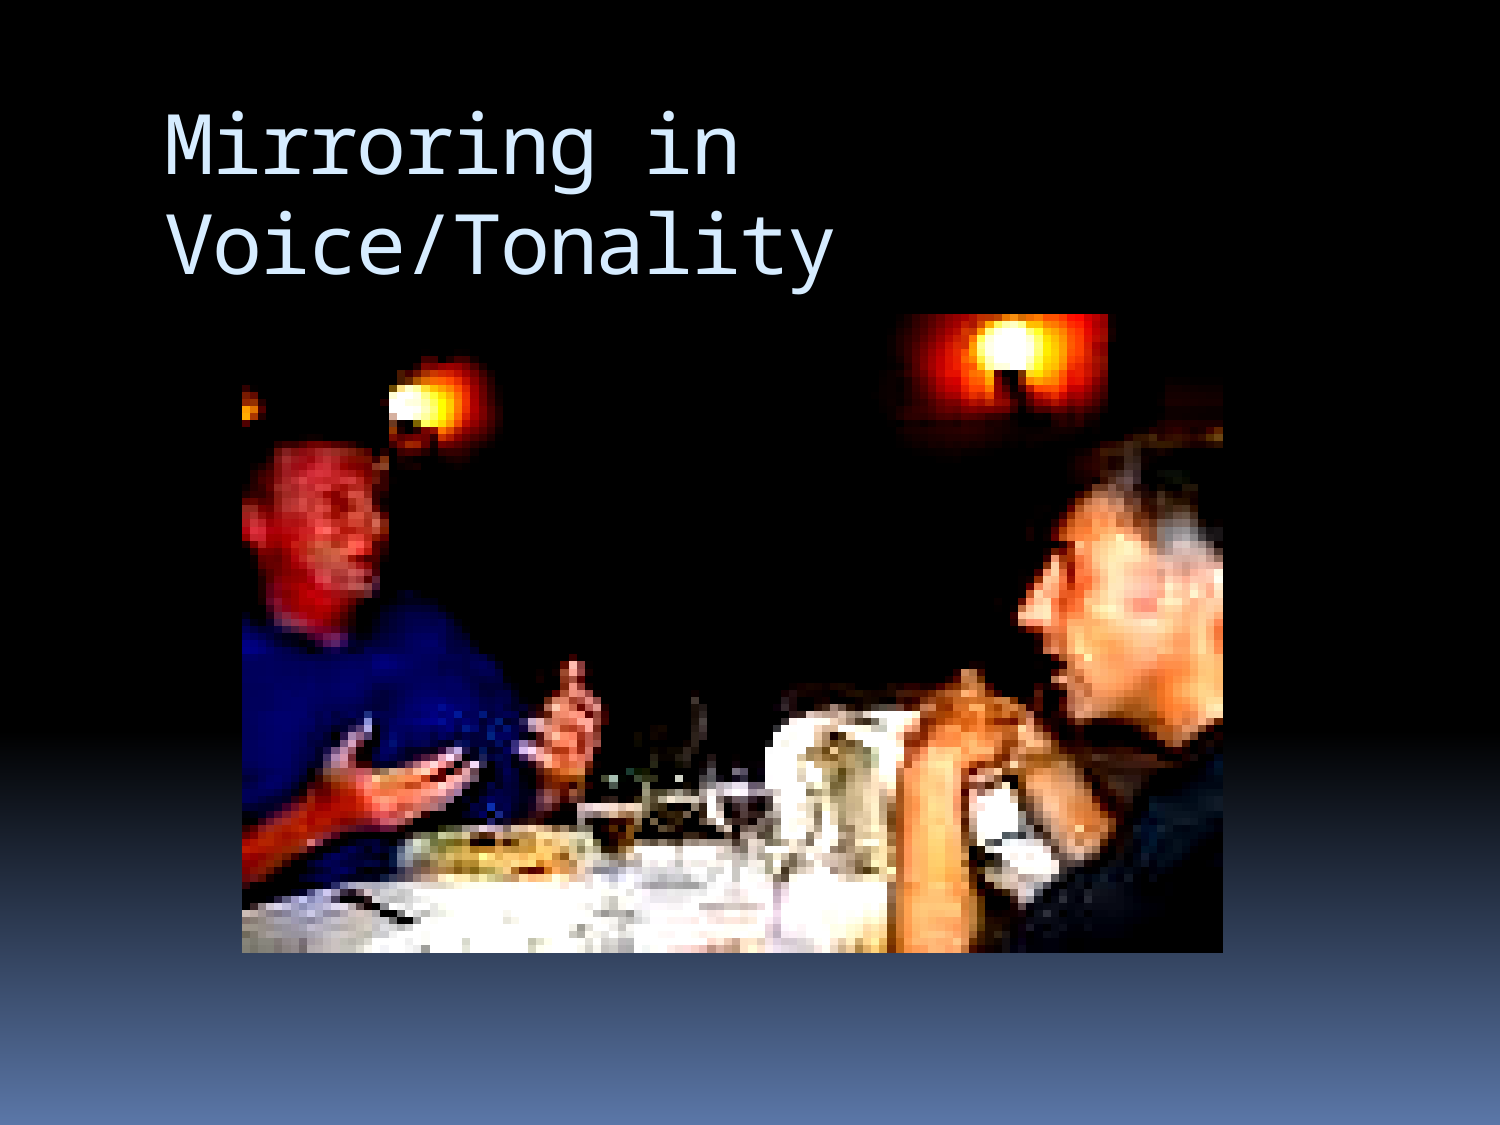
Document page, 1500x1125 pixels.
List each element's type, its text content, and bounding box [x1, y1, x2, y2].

title Mirroring in Voice/Tonality [150, 83, 1425, 234]
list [241, 314, 1223, 953]
